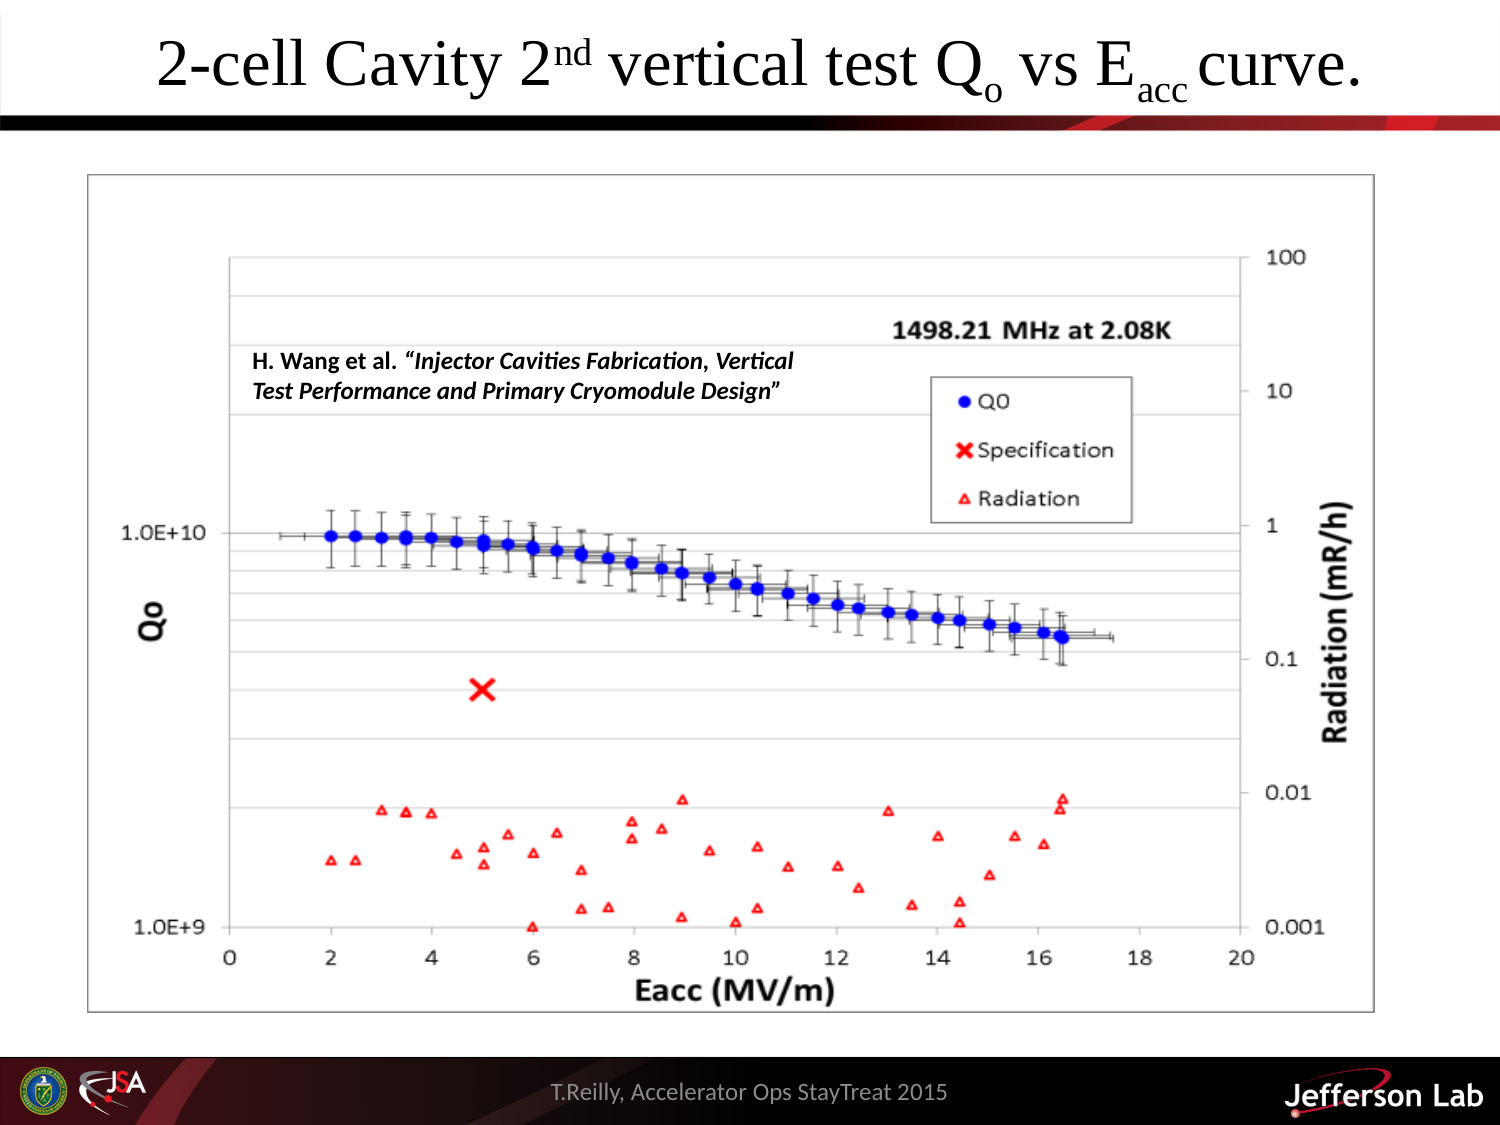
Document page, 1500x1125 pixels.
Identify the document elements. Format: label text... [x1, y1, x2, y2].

title 2-cell Cavity 2nd vertical test Qo vs Eacc curve. [75, 31, 1425, 98]
picture [0, 0, 1500, 1125]
footer T.Reilly, Accelerator Ops StayTreat 2015 [512, 1060, 988, 1121]
